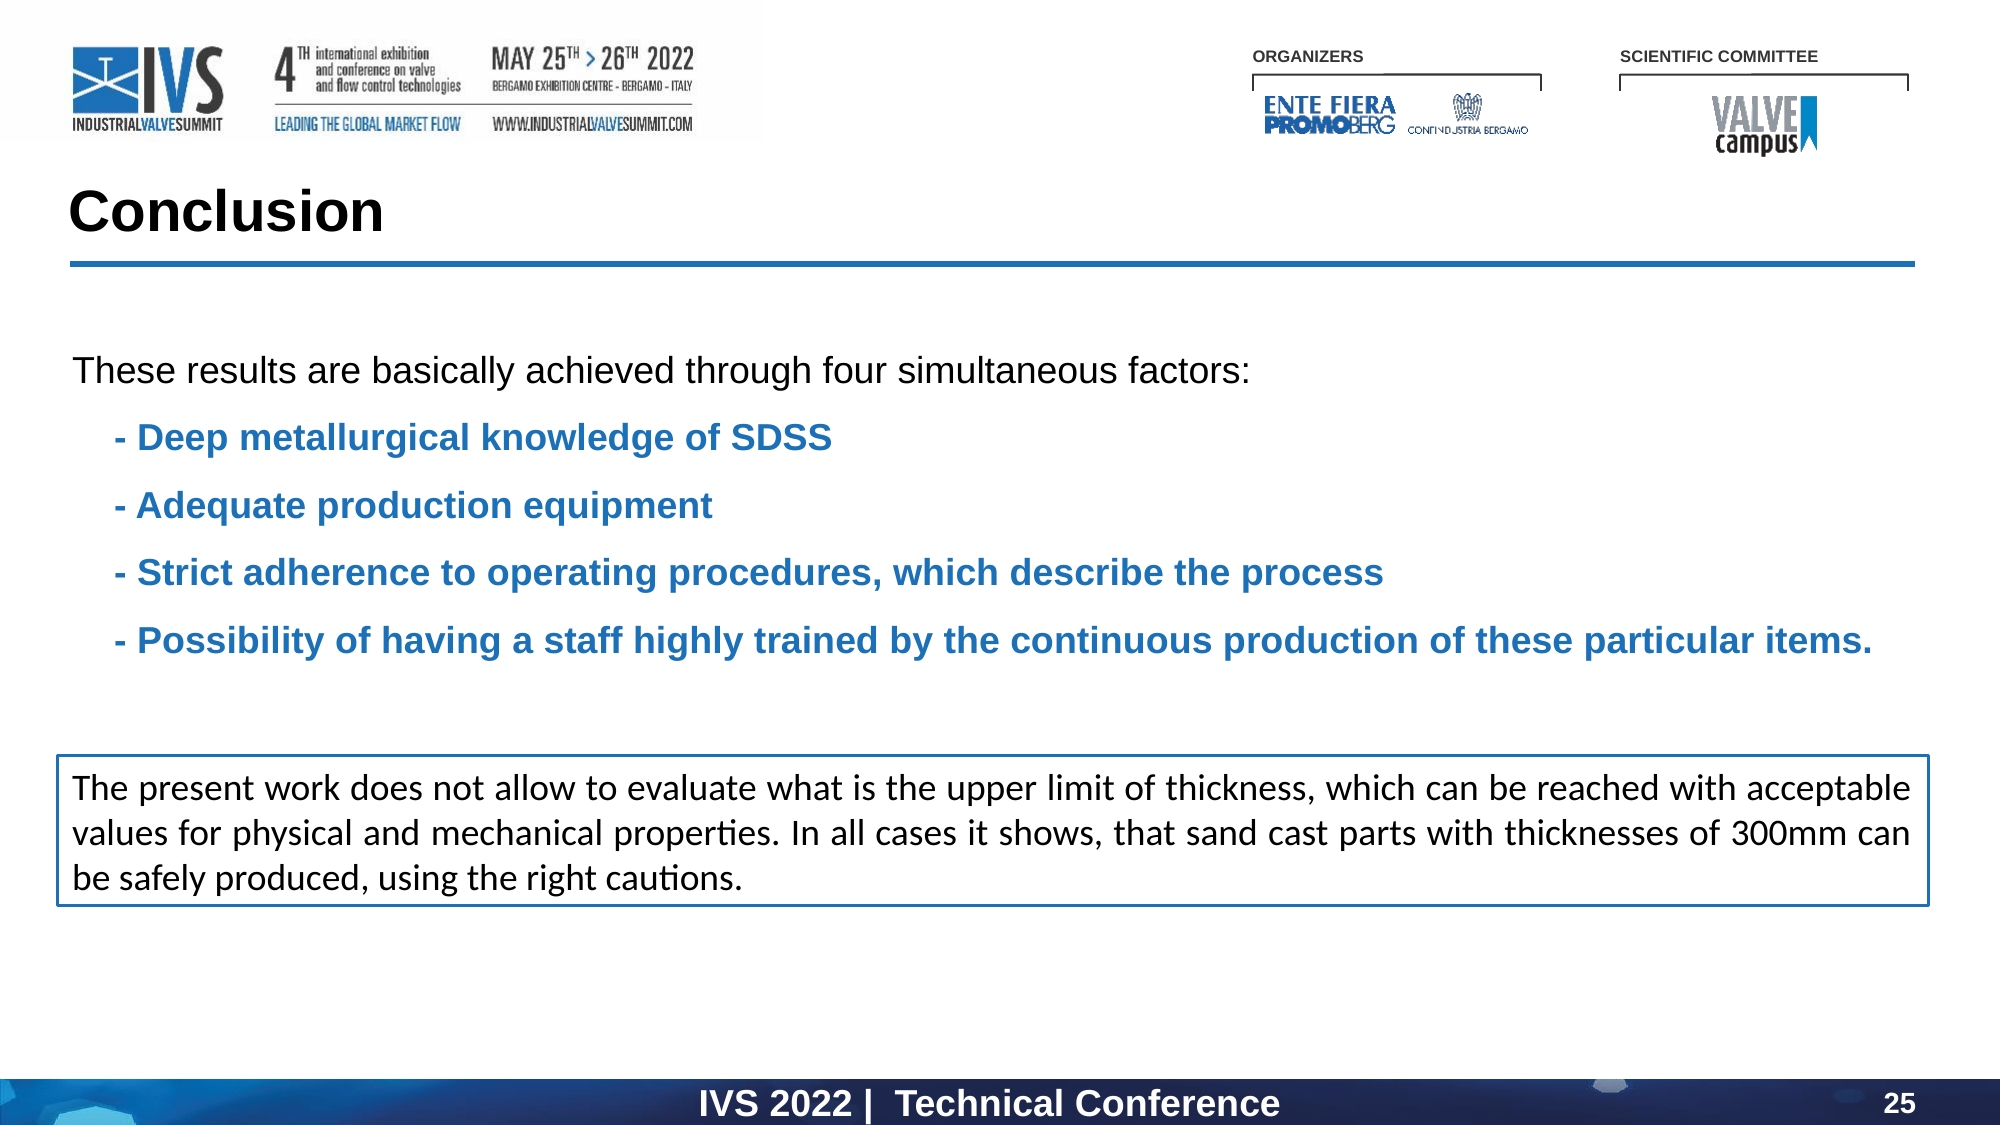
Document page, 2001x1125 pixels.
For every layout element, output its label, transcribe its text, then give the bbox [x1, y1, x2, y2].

text_box These results are basically achieved through four simultaneous factors: - Deep metallurgical knowledge of SDSS - Adequate production equipment - Strict adherence to operating procedures, which describe the process - Possibility of having a staff highly trained by the continuous production of these particular items. [57, 315, 1929, 669]
picture [1265, 96, 1396, 134]
picture [1408, 93, 1528, 134]
text_box Conclusion [53, 165, 553, 251]
picture [0, 0, 765, 142]
picture [0, 1079, 2000, 1125]
text_box The present work does not allow to evaluate what is the upper limit of thickness, which can be reached with acceptable values for physical and mechanical properties. In all cases it shows, that sand cast parts with thicknesses of 300mm can be safely produced, using the right cautions. [57, 755, 1929, 906]
picture [1705, 67, 1824, 186]
